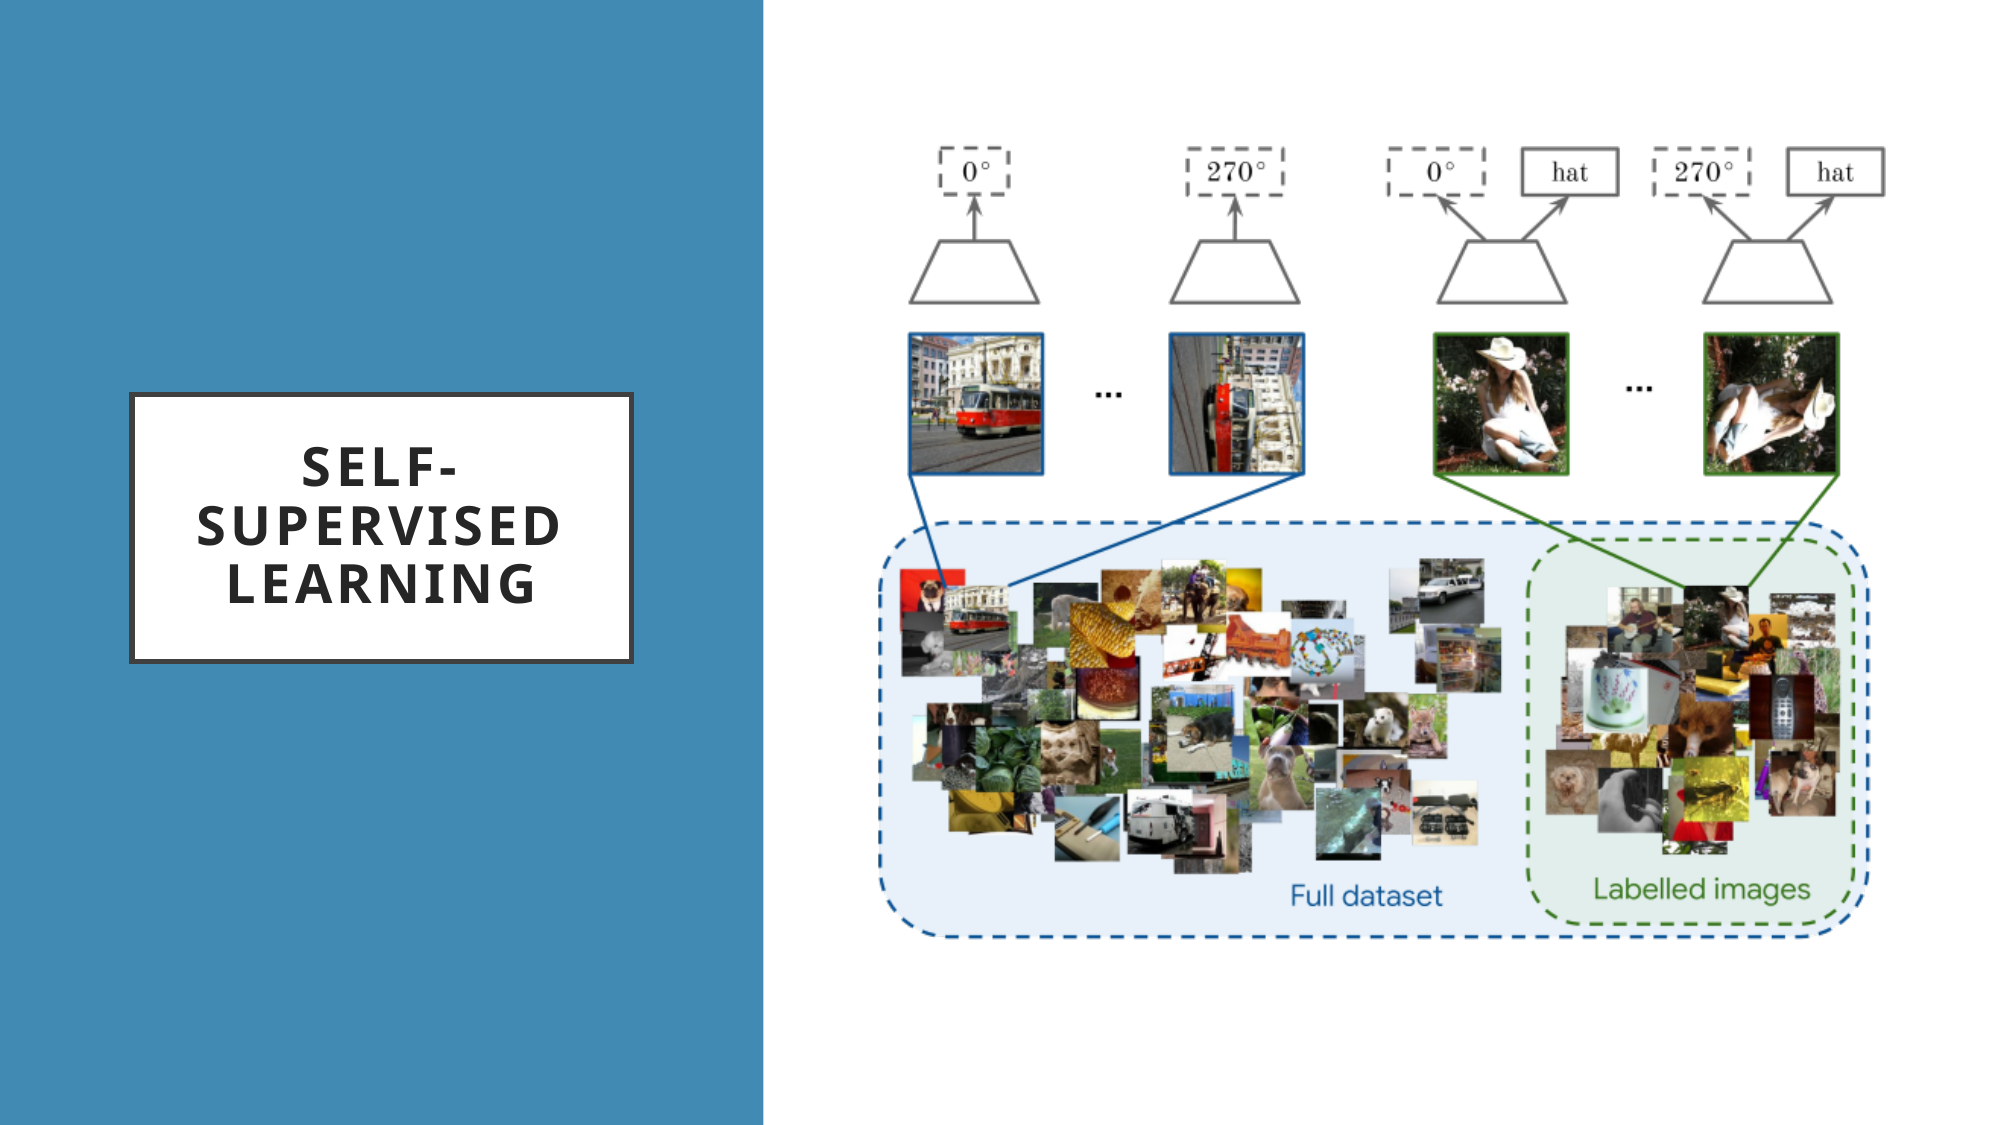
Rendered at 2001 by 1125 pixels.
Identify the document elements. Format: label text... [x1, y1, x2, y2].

title Self-supervised learning [129, 392, 634, 664]
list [868, 127, 1895, 946]
text_box [762, 0, 2000, 1125]
